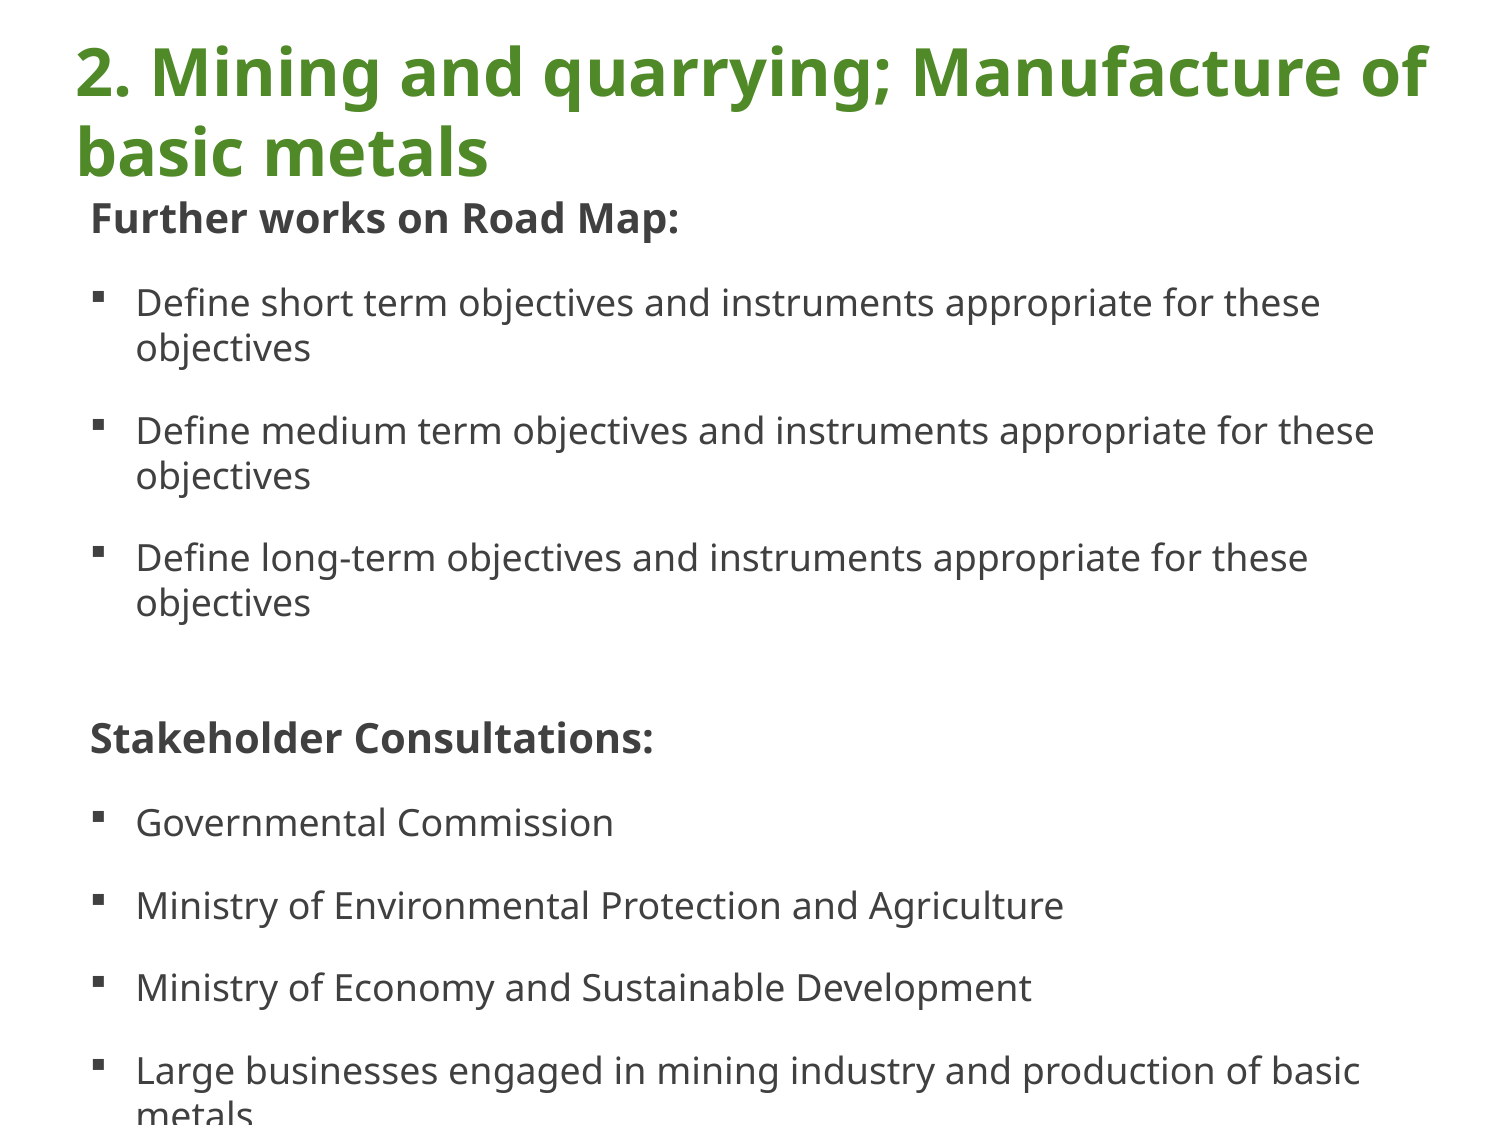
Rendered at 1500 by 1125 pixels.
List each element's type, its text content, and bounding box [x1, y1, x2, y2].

list Further works on Road Map: Define short term objectives and instruments appropriate for these objectives Define medium term objectives and instruments appropriate for these objectives Define long-term objectives and instruments appropriate for these objectives Stakeholder Consultations: Governmental Commission Ministry of Environmental Protection and Agriculture Ministry of Economy and Sustainable Development Large businesses engaged in mining industry and production of basic metals [75, 184, 1425, 941]
title 2. Mining and quarrying; Manufacture of basic metals [0, 0, 1500, 126]
